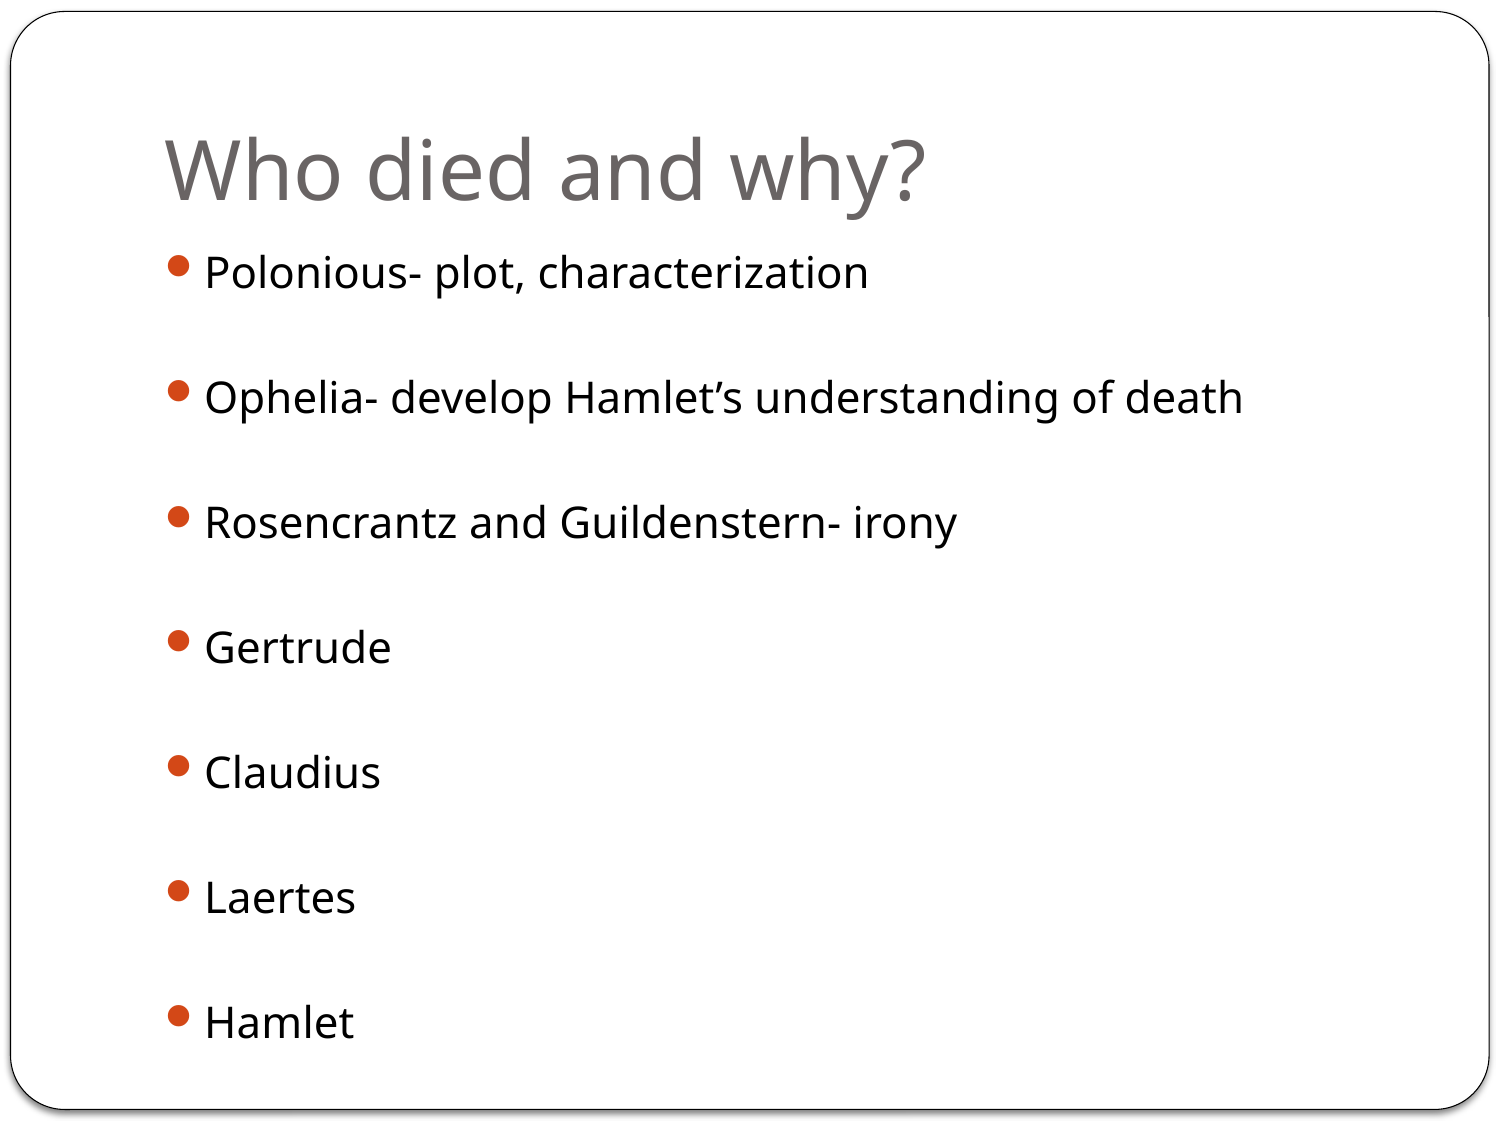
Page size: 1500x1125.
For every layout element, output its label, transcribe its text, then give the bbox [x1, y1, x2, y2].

list Polonious- plot, characterization Ophelia- develop Hamlet’s understanding of death Rosencrantz and Guildenstern- irony Gertrude Claudius Laertes Hamlet [150, 237, 1425, 1063]
title Who died and why? [150, 45, 1425, 233]
